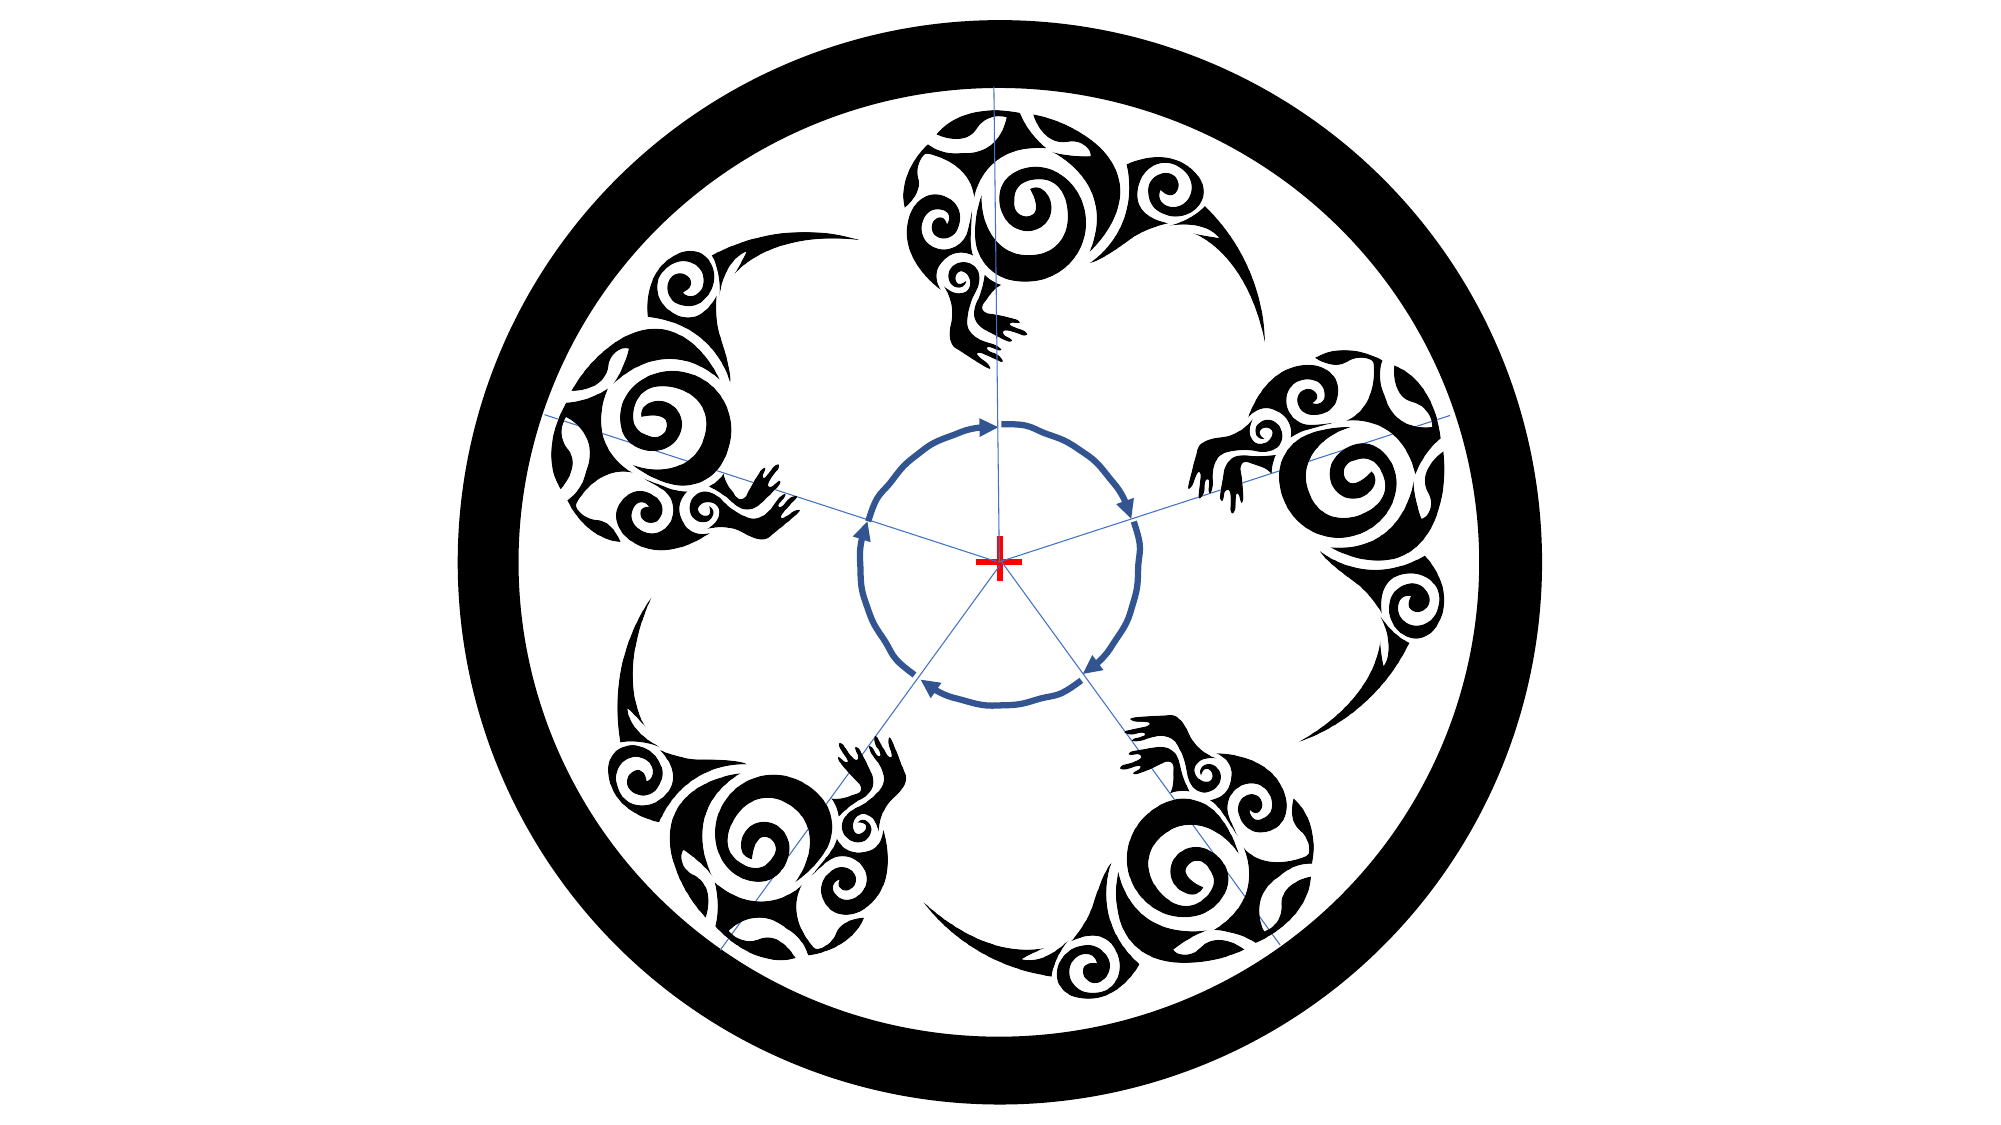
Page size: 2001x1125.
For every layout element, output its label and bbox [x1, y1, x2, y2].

text_box [458, 21, 1542, 1104]
text_box [993, 86, 1000, 562]
